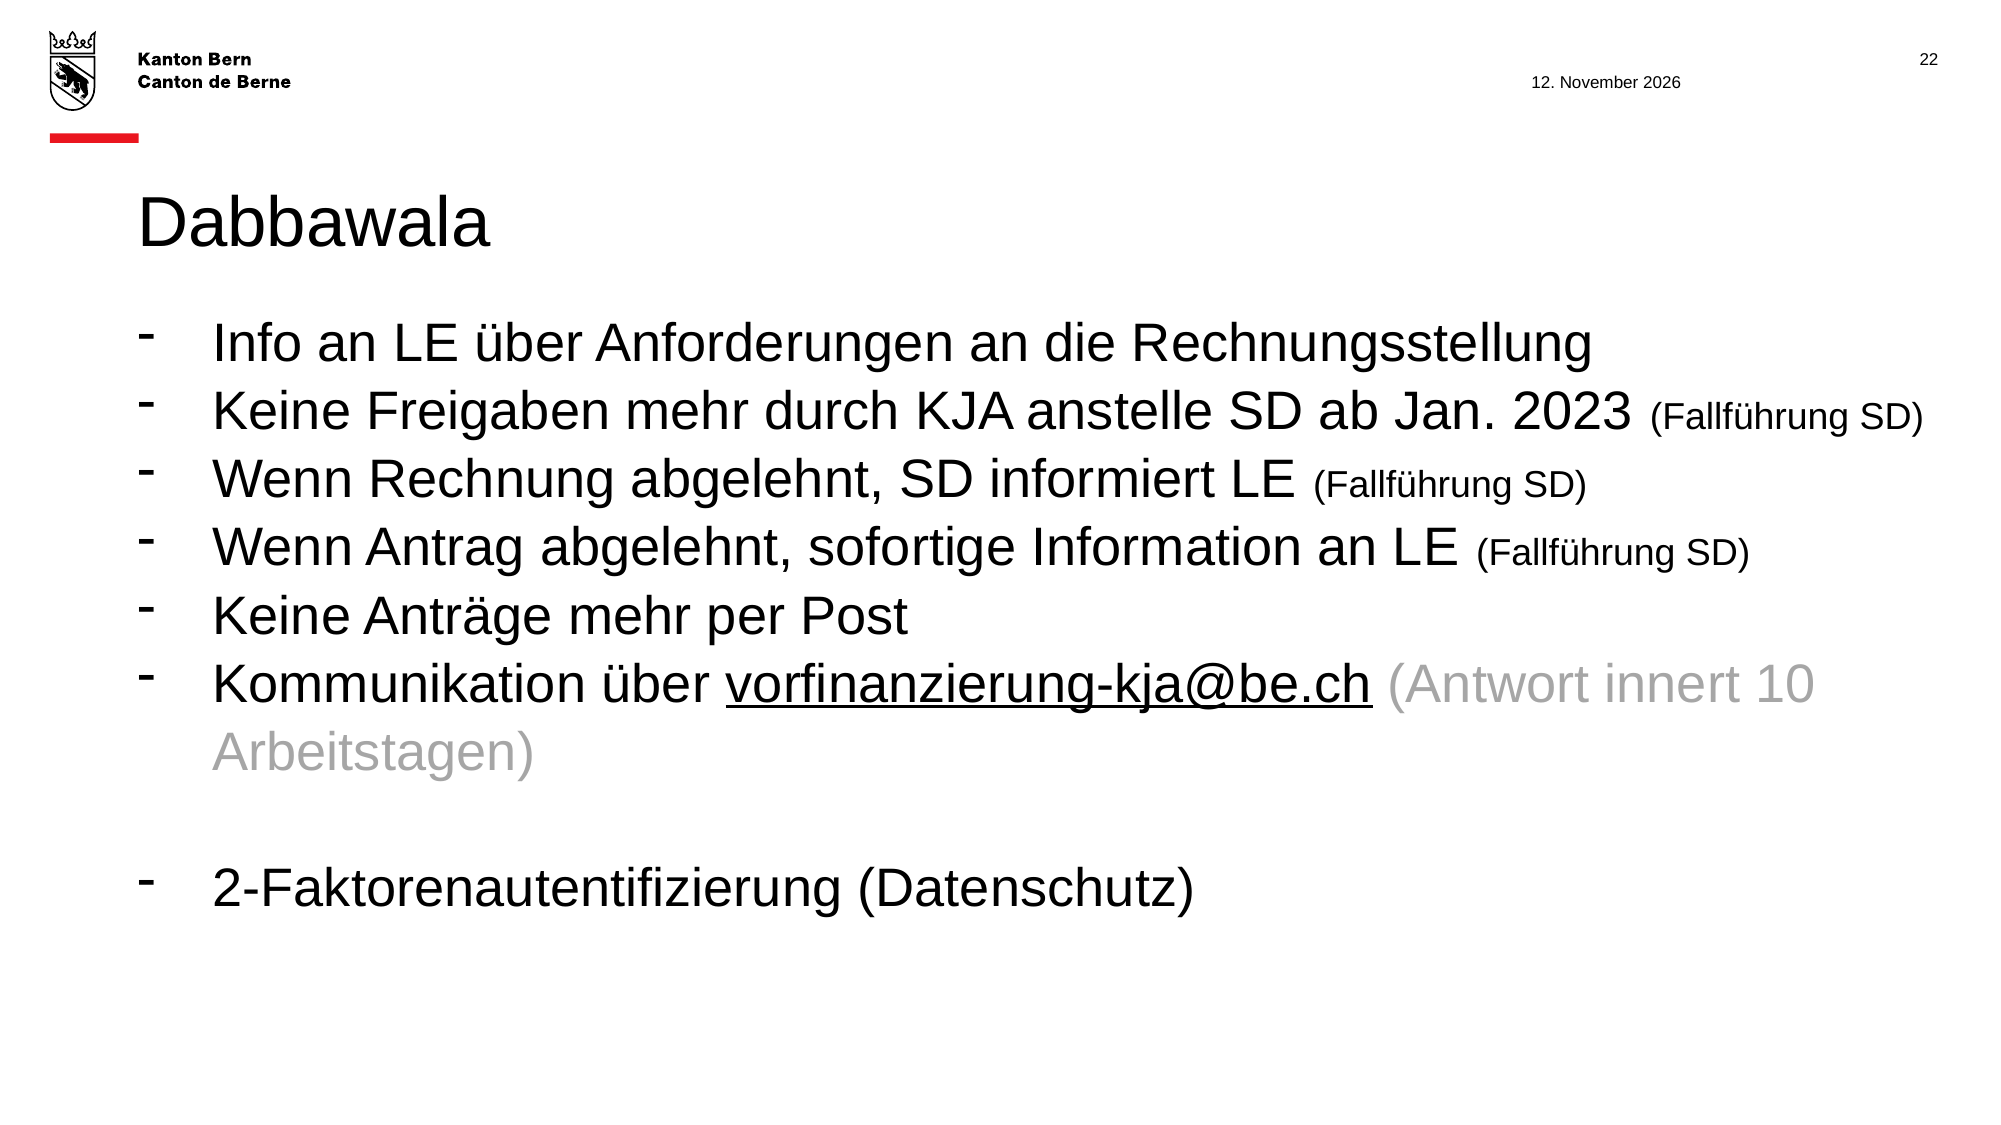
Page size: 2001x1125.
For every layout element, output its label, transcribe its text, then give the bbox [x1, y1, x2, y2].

list Info an LE über Anforderungen an die Rechnungsstellung Keine Freigaben mehr durch KJA anstelle SD ab Jan. 2023 (Fallführung SD) Wenn Rechnung abgelehnt, SD informiert LE (Fallführung SD) Wenn Antrag abgelehnt, sofortige Information an LE (Fallführung SD) Keine Anträge mehr per Post Kommunikation über vorfinanzierung-kja@be.ch (Antwort innert 10 Arbeitstagen) 2-Faktorenautentifizierung (Datenschutz) [137, 303, 1940, 1071]
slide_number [1531, 71, 1875, 89]
title Dabbawala [137, 175, 1940, 278]
slide_number 22 [1885, 48, 1939, 67]
